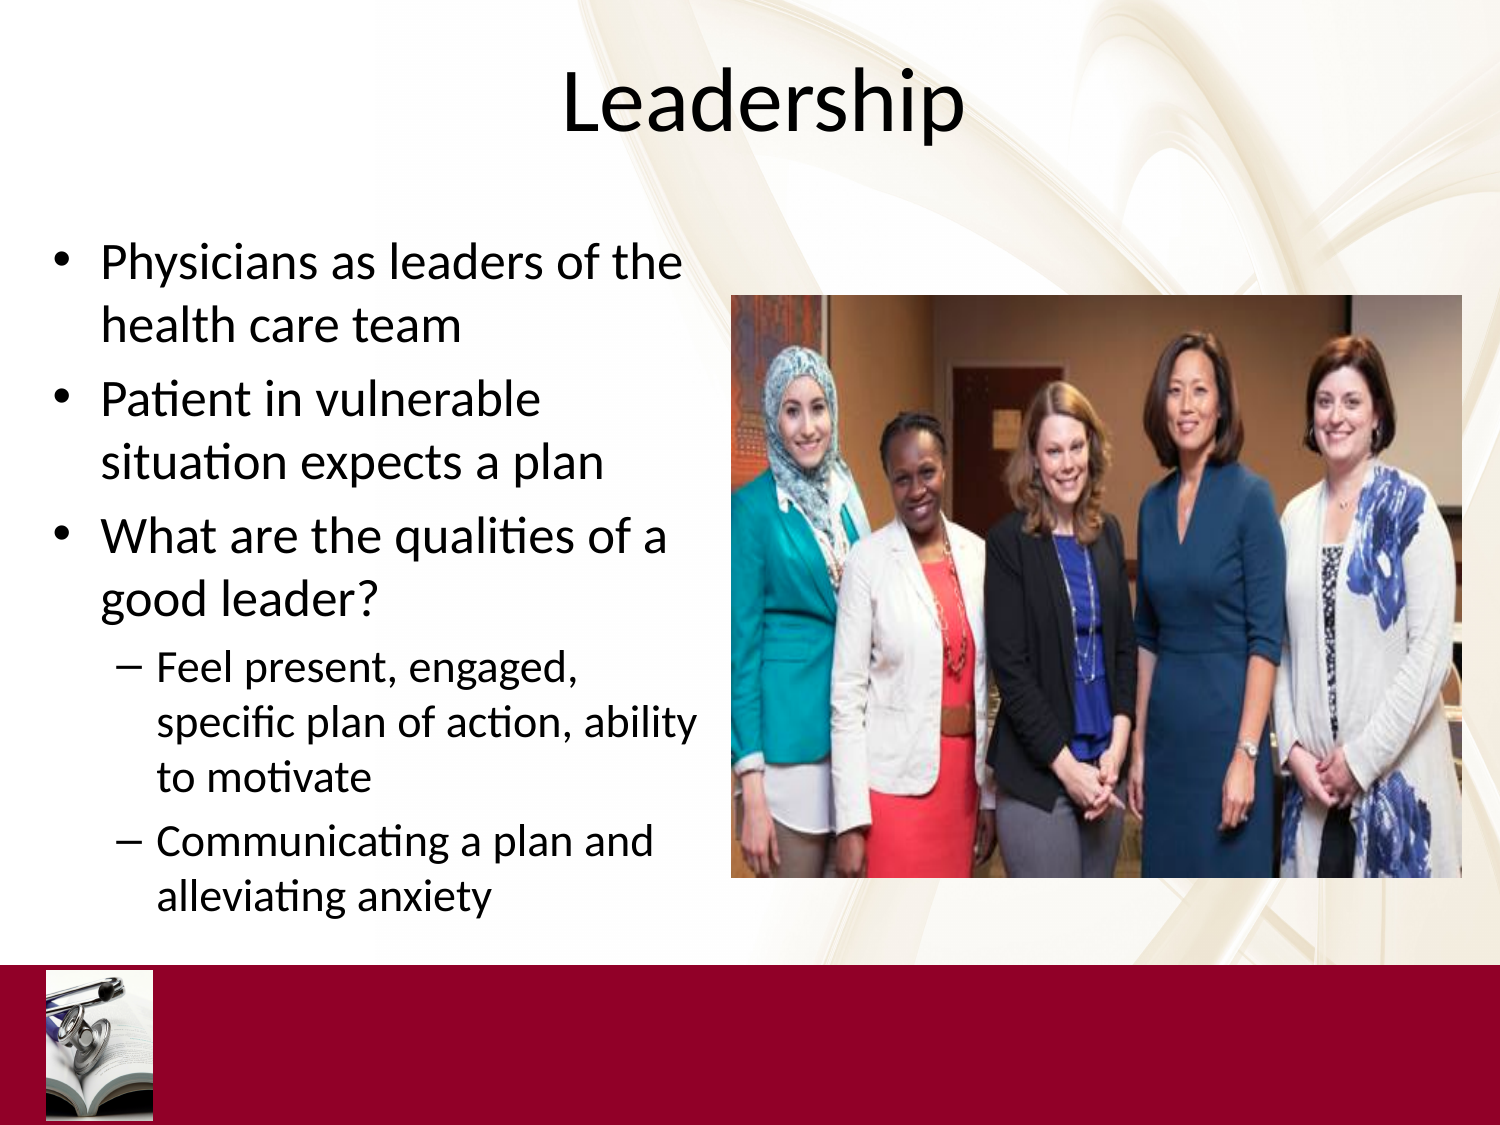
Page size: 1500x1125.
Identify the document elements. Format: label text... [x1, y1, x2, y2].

title Leadership [99, 1, 1450, 189]
picture [375, 0, 1500, 965]
picture [46, 970, 153, 1121]
list Physicians as leaders of the health care team Patient in vulnerable situation expects a plan What are the qualities of a good leader? Feel present, engaged, specific plan of action, ability to motivate Communicating a plan and alleviating anxiety [37, 145, 727, 946]
